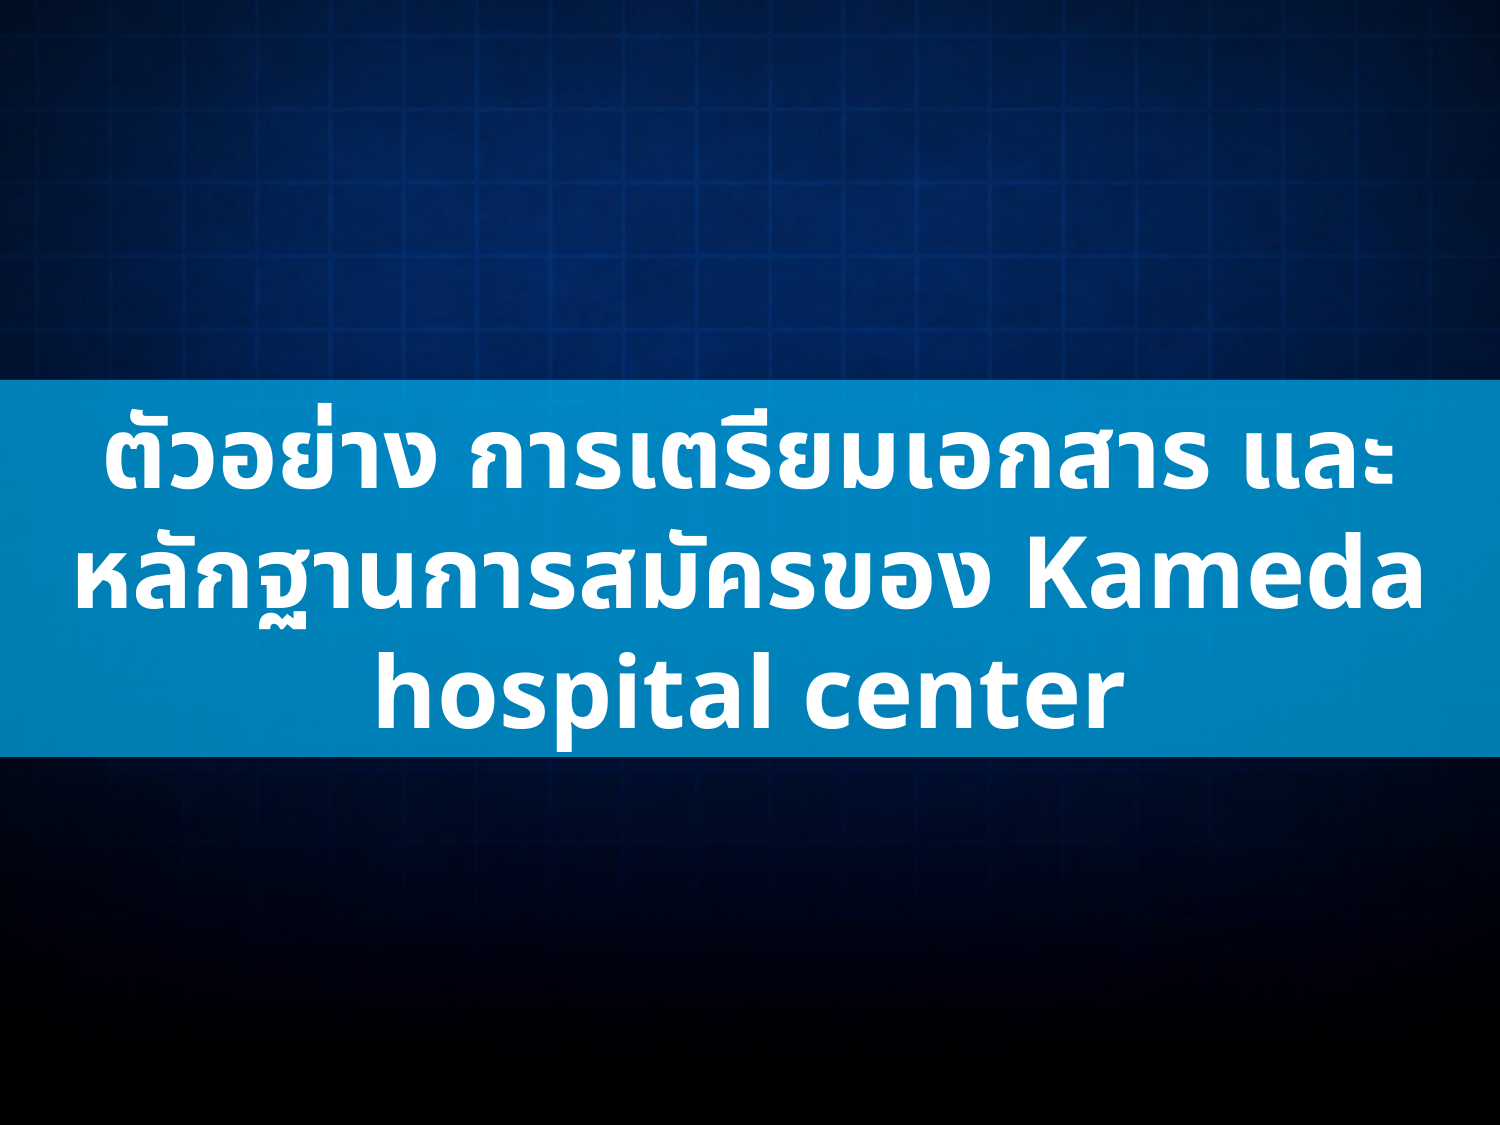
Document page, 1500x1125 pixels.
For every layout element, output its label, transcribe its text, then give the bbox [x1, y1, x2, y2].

picture [0, 758, 1500, 1125]
picture [0, 0, 1500, 379]
text_box ตัวอย่าง การเตรียมเอกสาร และหลักฐานการสมัครของ Kameda hospital center [0, 379, 1500, 758]
